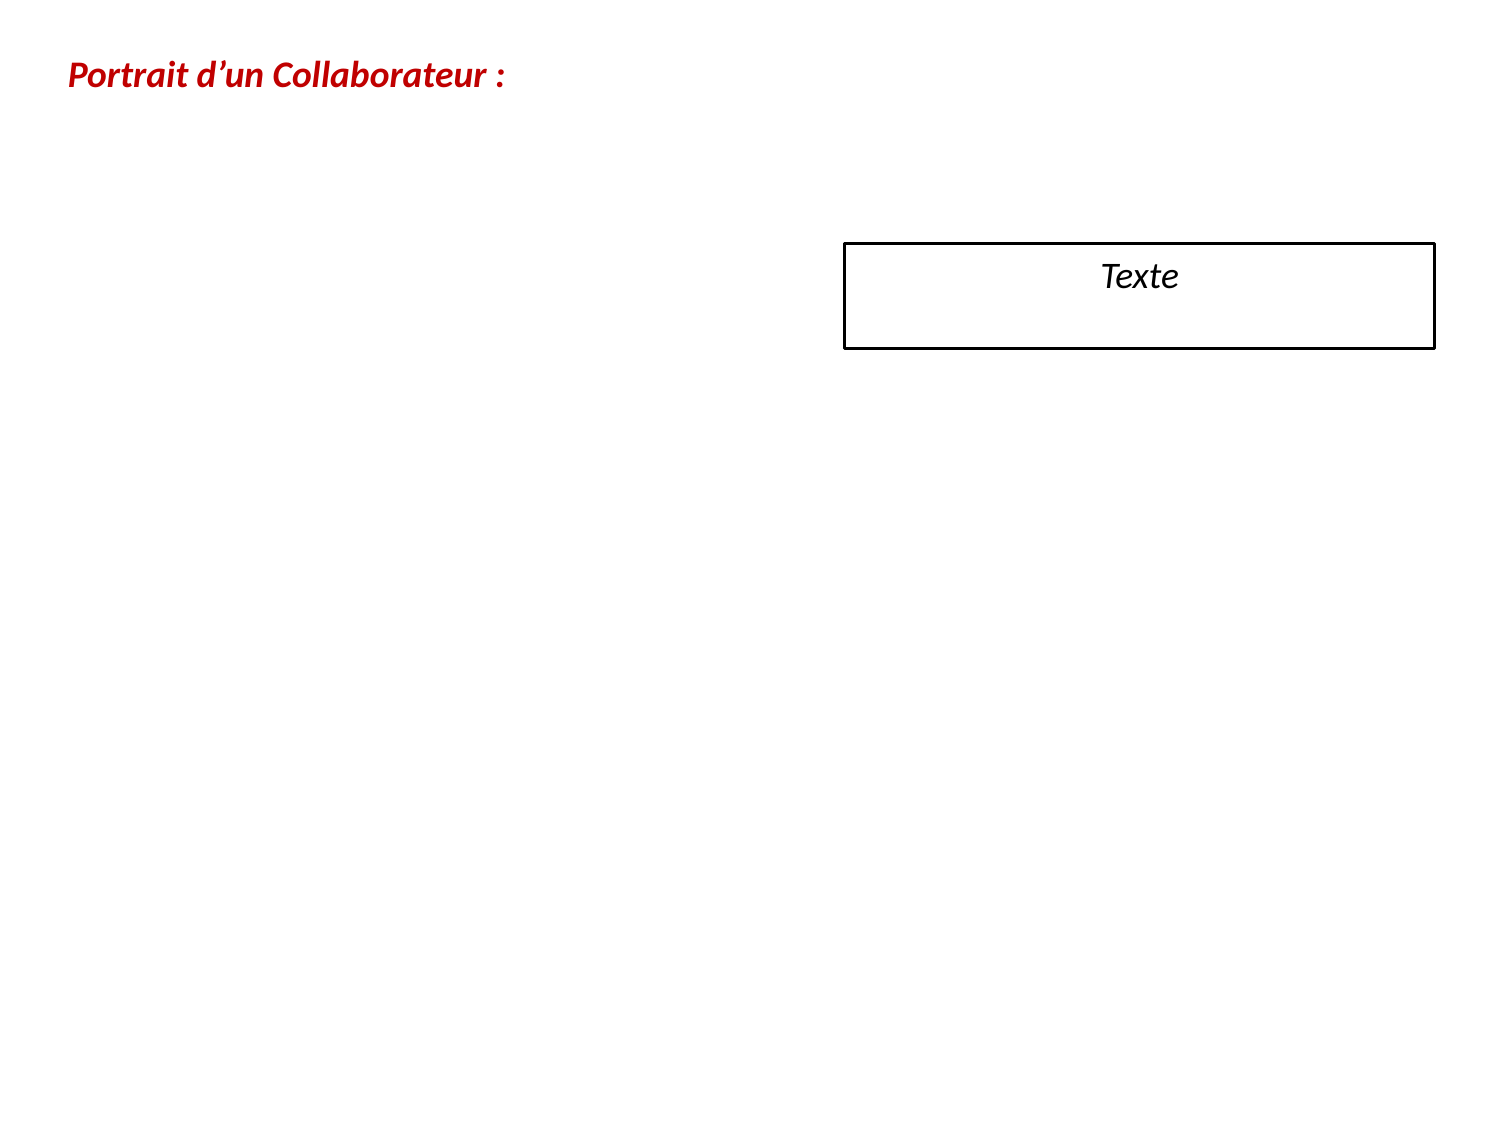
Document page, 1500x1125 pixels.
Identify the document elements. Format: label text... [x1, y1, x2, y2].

text_box Portrait d’un Collaborateur : [53, 42, 1388, 103]
text_box Texte [844, 243, 1435, 349]
